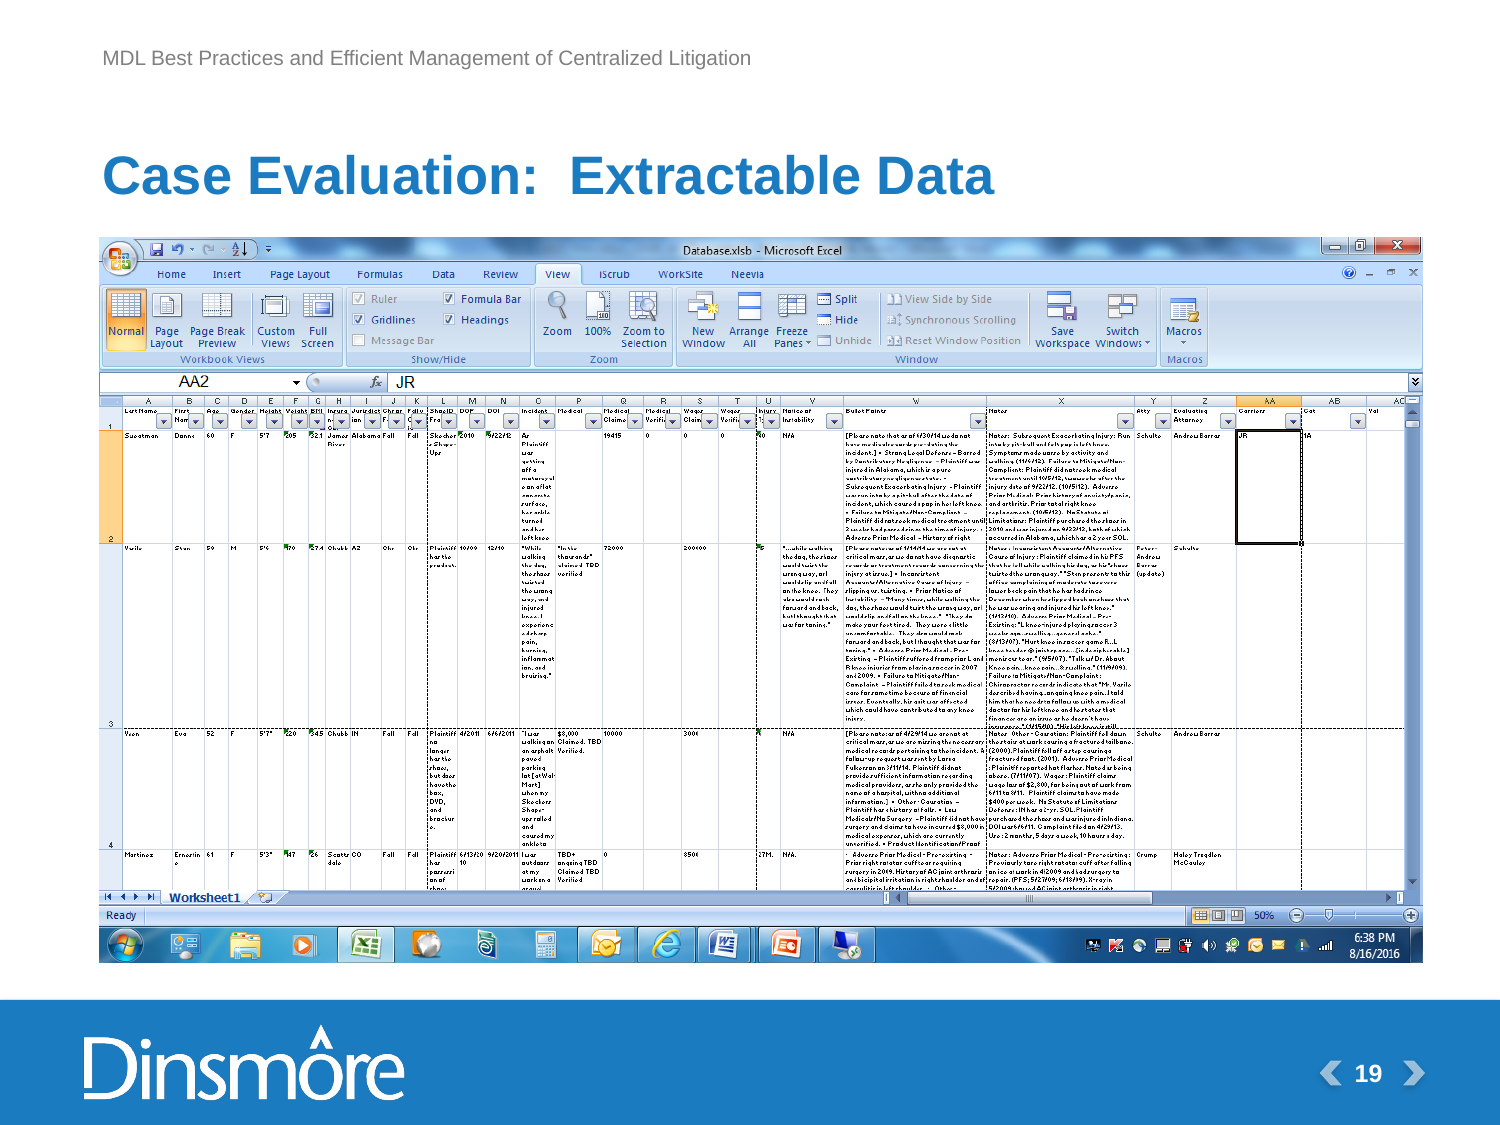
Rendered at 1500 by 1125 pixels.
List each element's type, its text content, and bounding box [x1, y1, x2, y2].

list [99, 237, 1423, 963]
title Case Evaluation: Extractable Data [87, 99, 1438, 213]
picture [75, 1011, 413, 1113]
